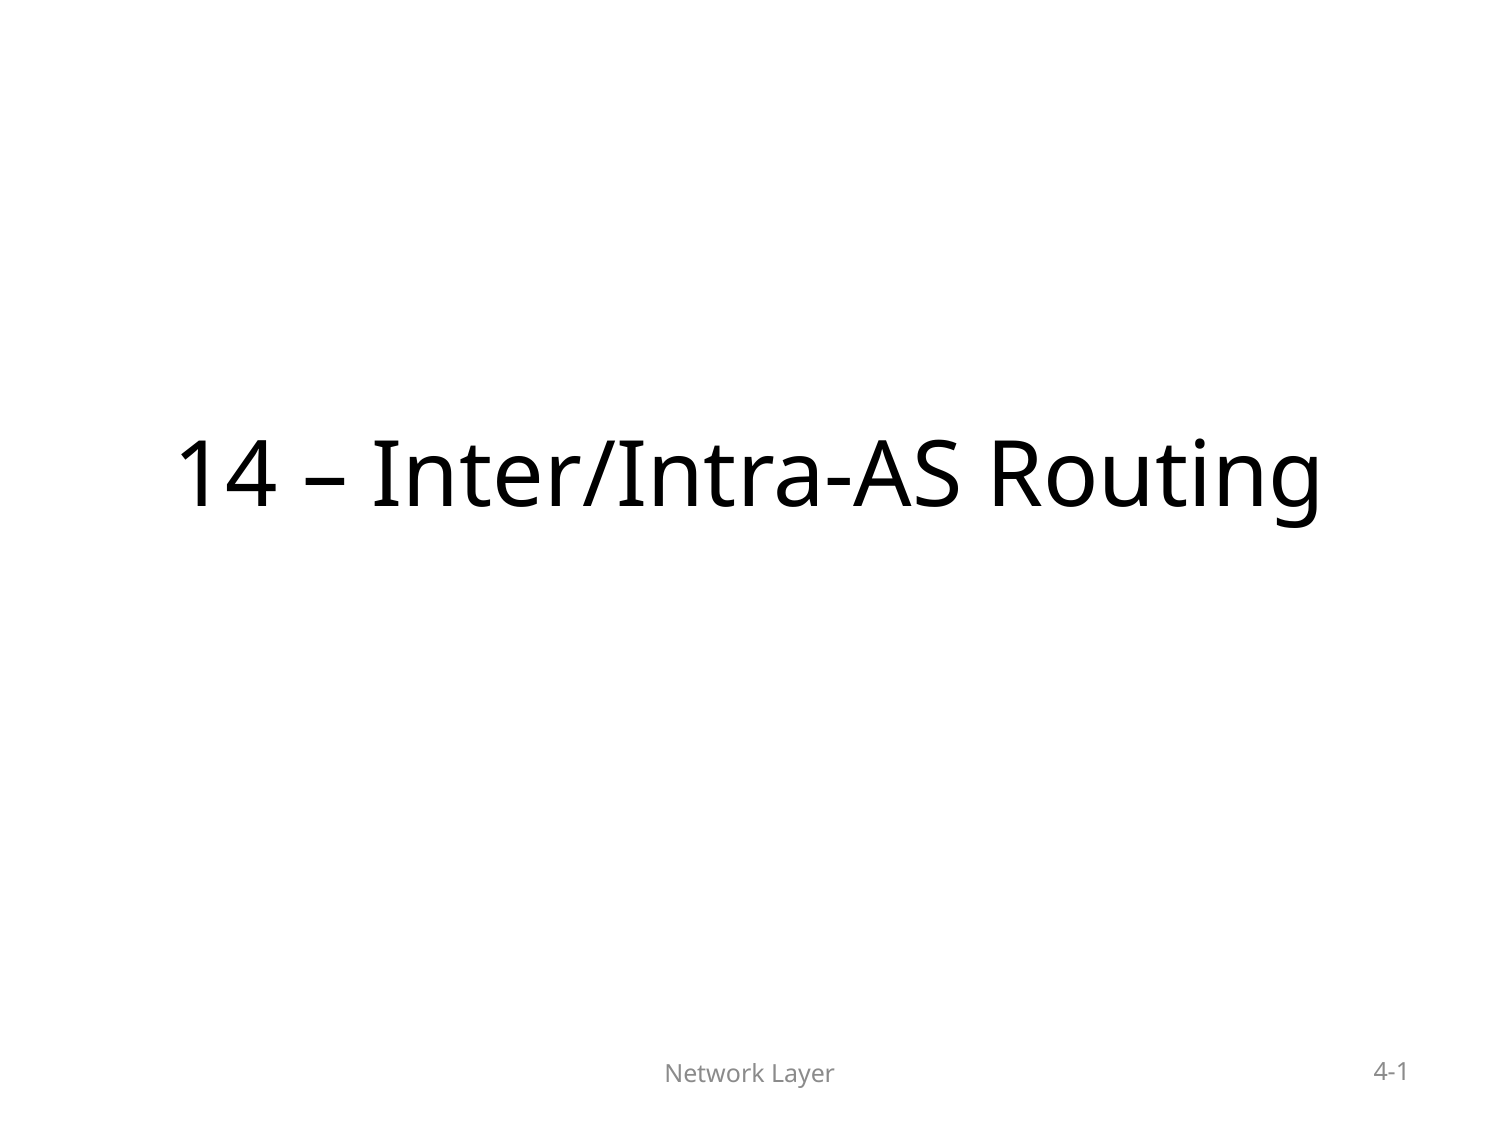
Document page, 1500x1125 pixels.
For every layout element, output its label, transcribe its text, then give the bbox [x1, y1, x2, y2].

footer Network Layer [512, 1042, 988, 1103]
title 14 – Inter/Intra-AS Routing [112, 349, 1388, 591]
slide_number 4-1 [1074, 1042, 1425, 1103]
